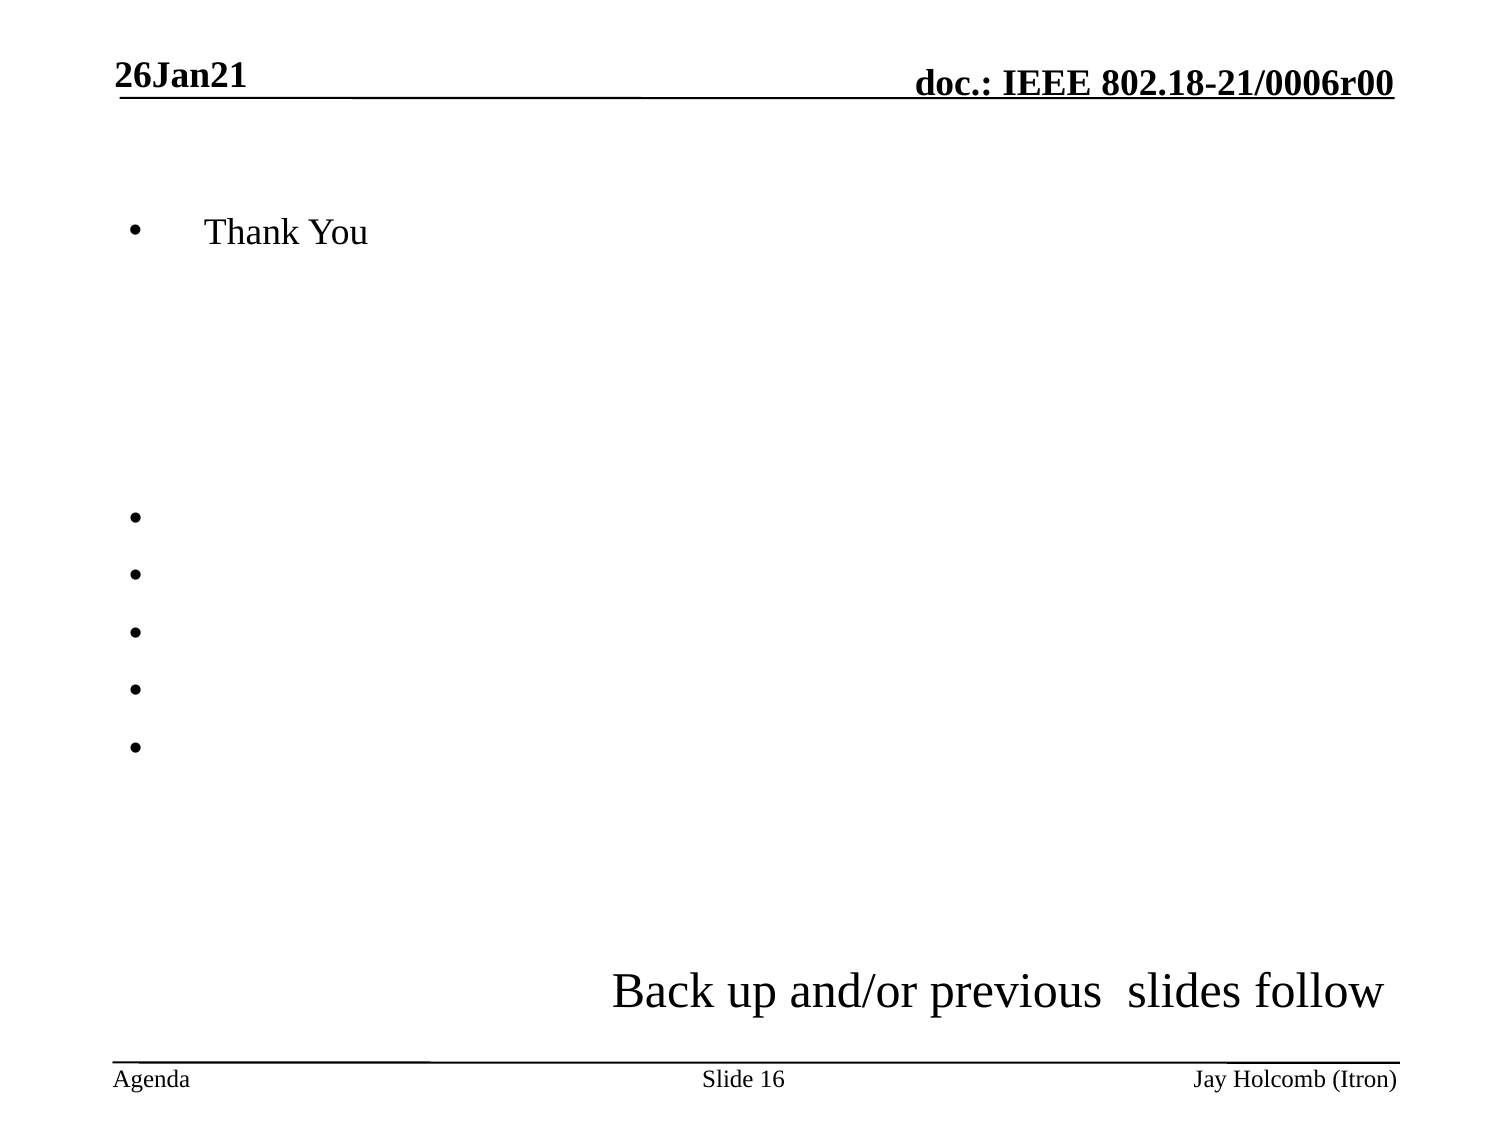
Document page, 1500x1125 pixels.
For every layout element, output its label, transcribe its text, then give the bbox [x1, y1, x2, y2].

footer Jay Holcomb (Itron) [874, 1061, 1398, 1093]
text_box Back up and/or previous slides follow [574, 949, 1400, 1025]
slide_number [114, 49, 478, 95]
slide_number Slide 16 [687, 1061, 800, 1123]
text_box Thank You [114, 199, 777, 305]
text_box [114, 487, 1464, 844]
